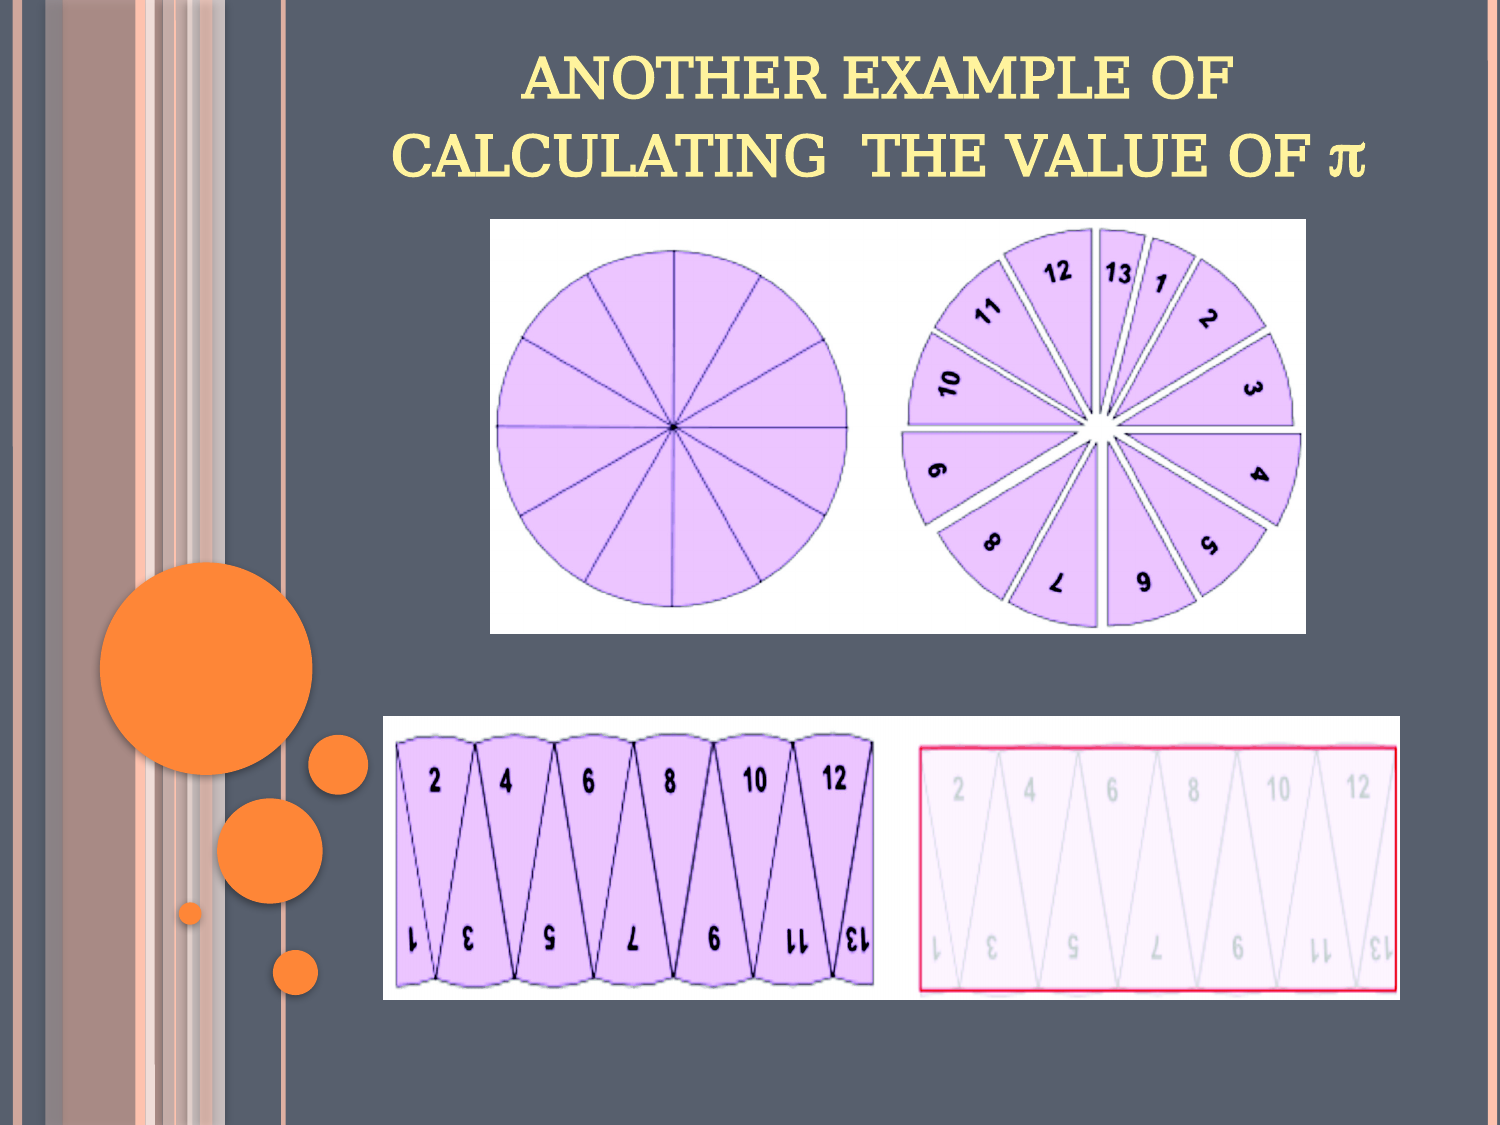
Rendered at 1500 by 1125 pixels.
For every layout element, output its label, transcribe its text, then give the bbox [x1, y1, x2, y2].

picture [489, 219, 1306, 634]
title Another example of calculating the value of  [372, 31, 1385, 197]
picture [383, 715, 1401, 1000]
